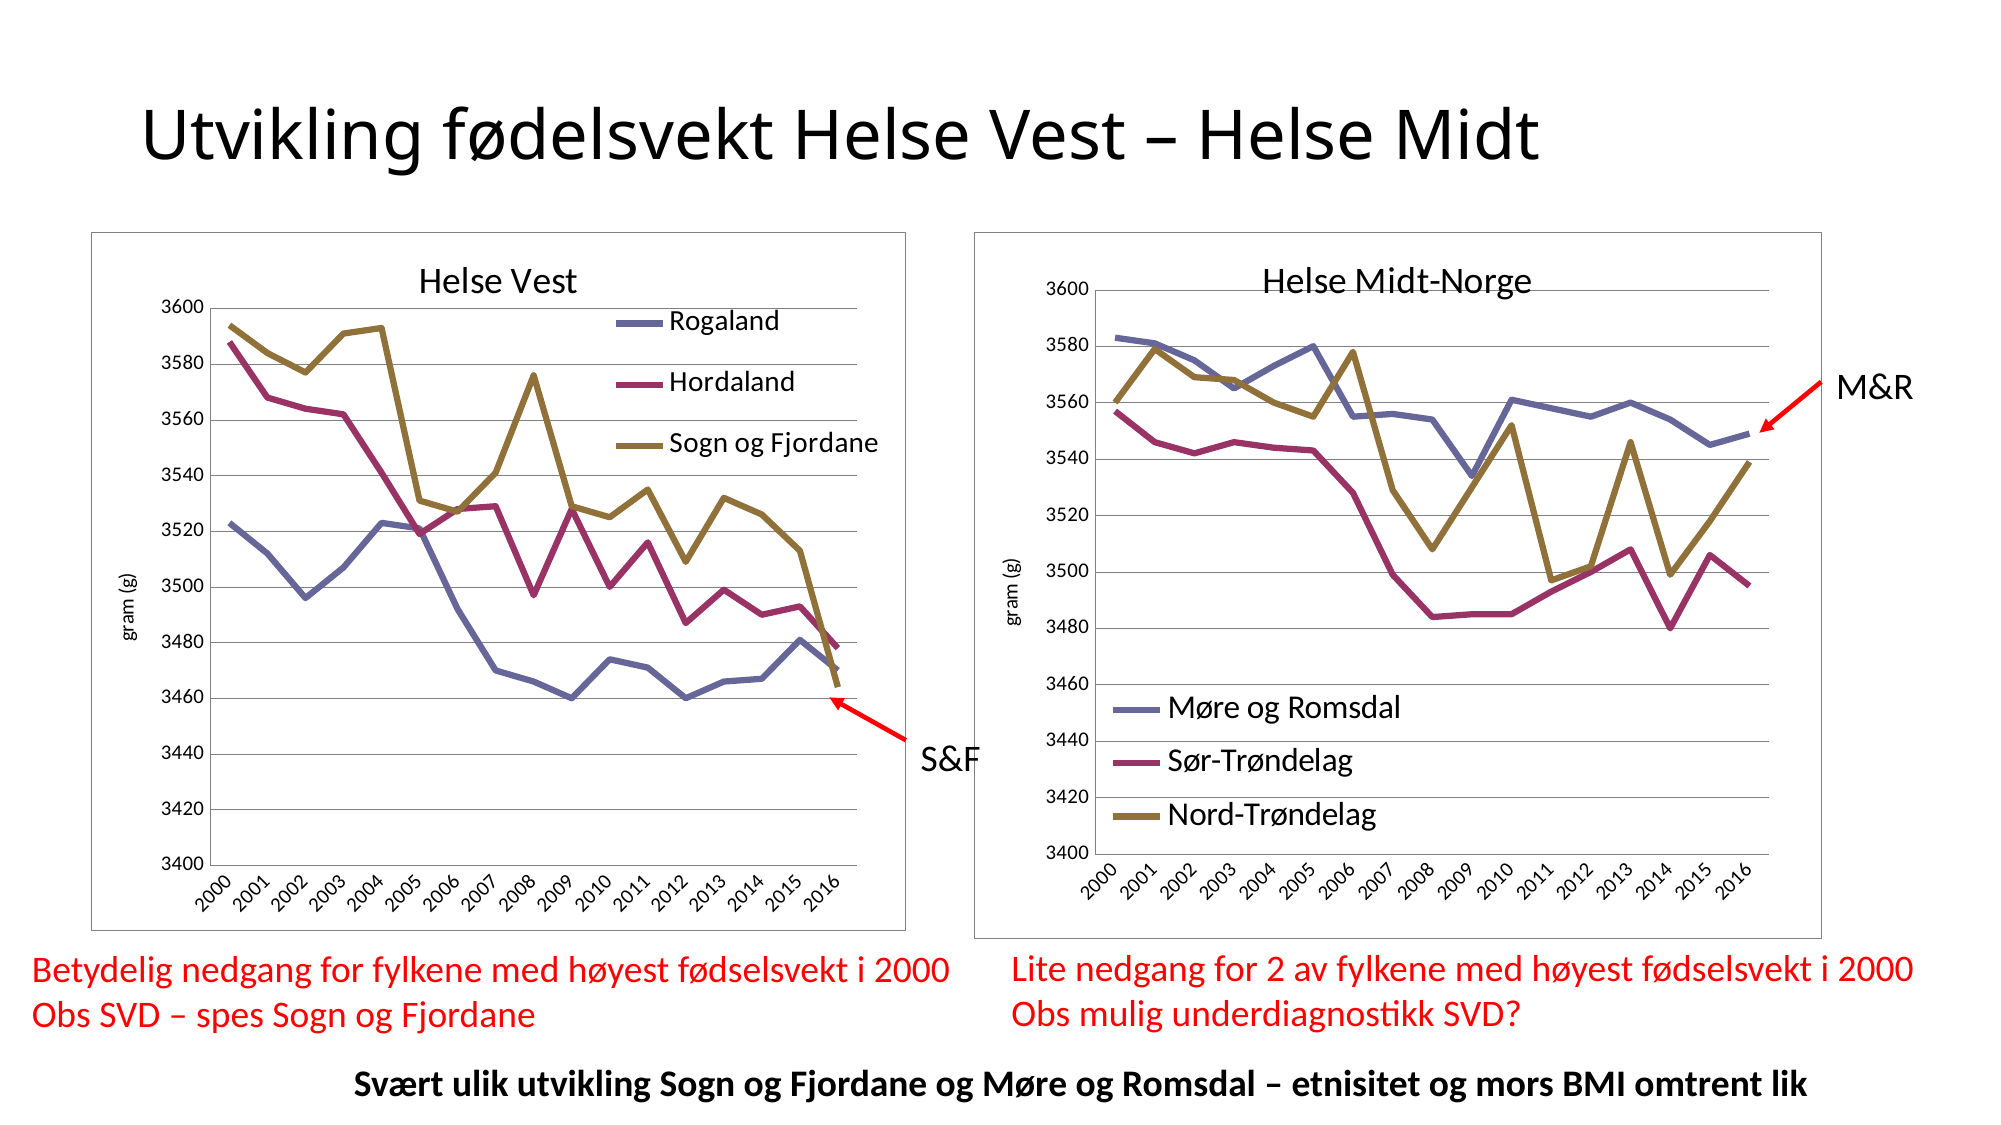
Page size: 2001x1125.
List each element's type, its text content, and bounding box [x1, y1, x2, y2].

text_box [829, 697, 906, 741]
chart [973, 231, 1822, 939]
chart [90, 231, 906, 931]
text_box Utvikling fødelsvekt Helse Vest – Helse Midt [124, 72, 1850, 203]
text_box S&F [906, 726, 973, 787]
text_box Svært ulik utvikling Sogn og Fjordane og Møre og Romsdal – etnisitet og mors BMI omtrent lik [339, 1051, 1825, 1112]
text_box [1759, 381, 1822, 433]
text_box Betydelig nedgang for fylkene med høyest fødselsvekt i 2000 Obs SVD – spes Sogn og Fjordane [17, 938, 1029, 1043]
text_box M&R [1822, 355, 1966, 415]
text_box Lite nedgang for 2 av fylkene med høyest fødselsvekt i 2000 Obs mulig underdiagnostikk SVD? [996, 936, 1966, 1042]
